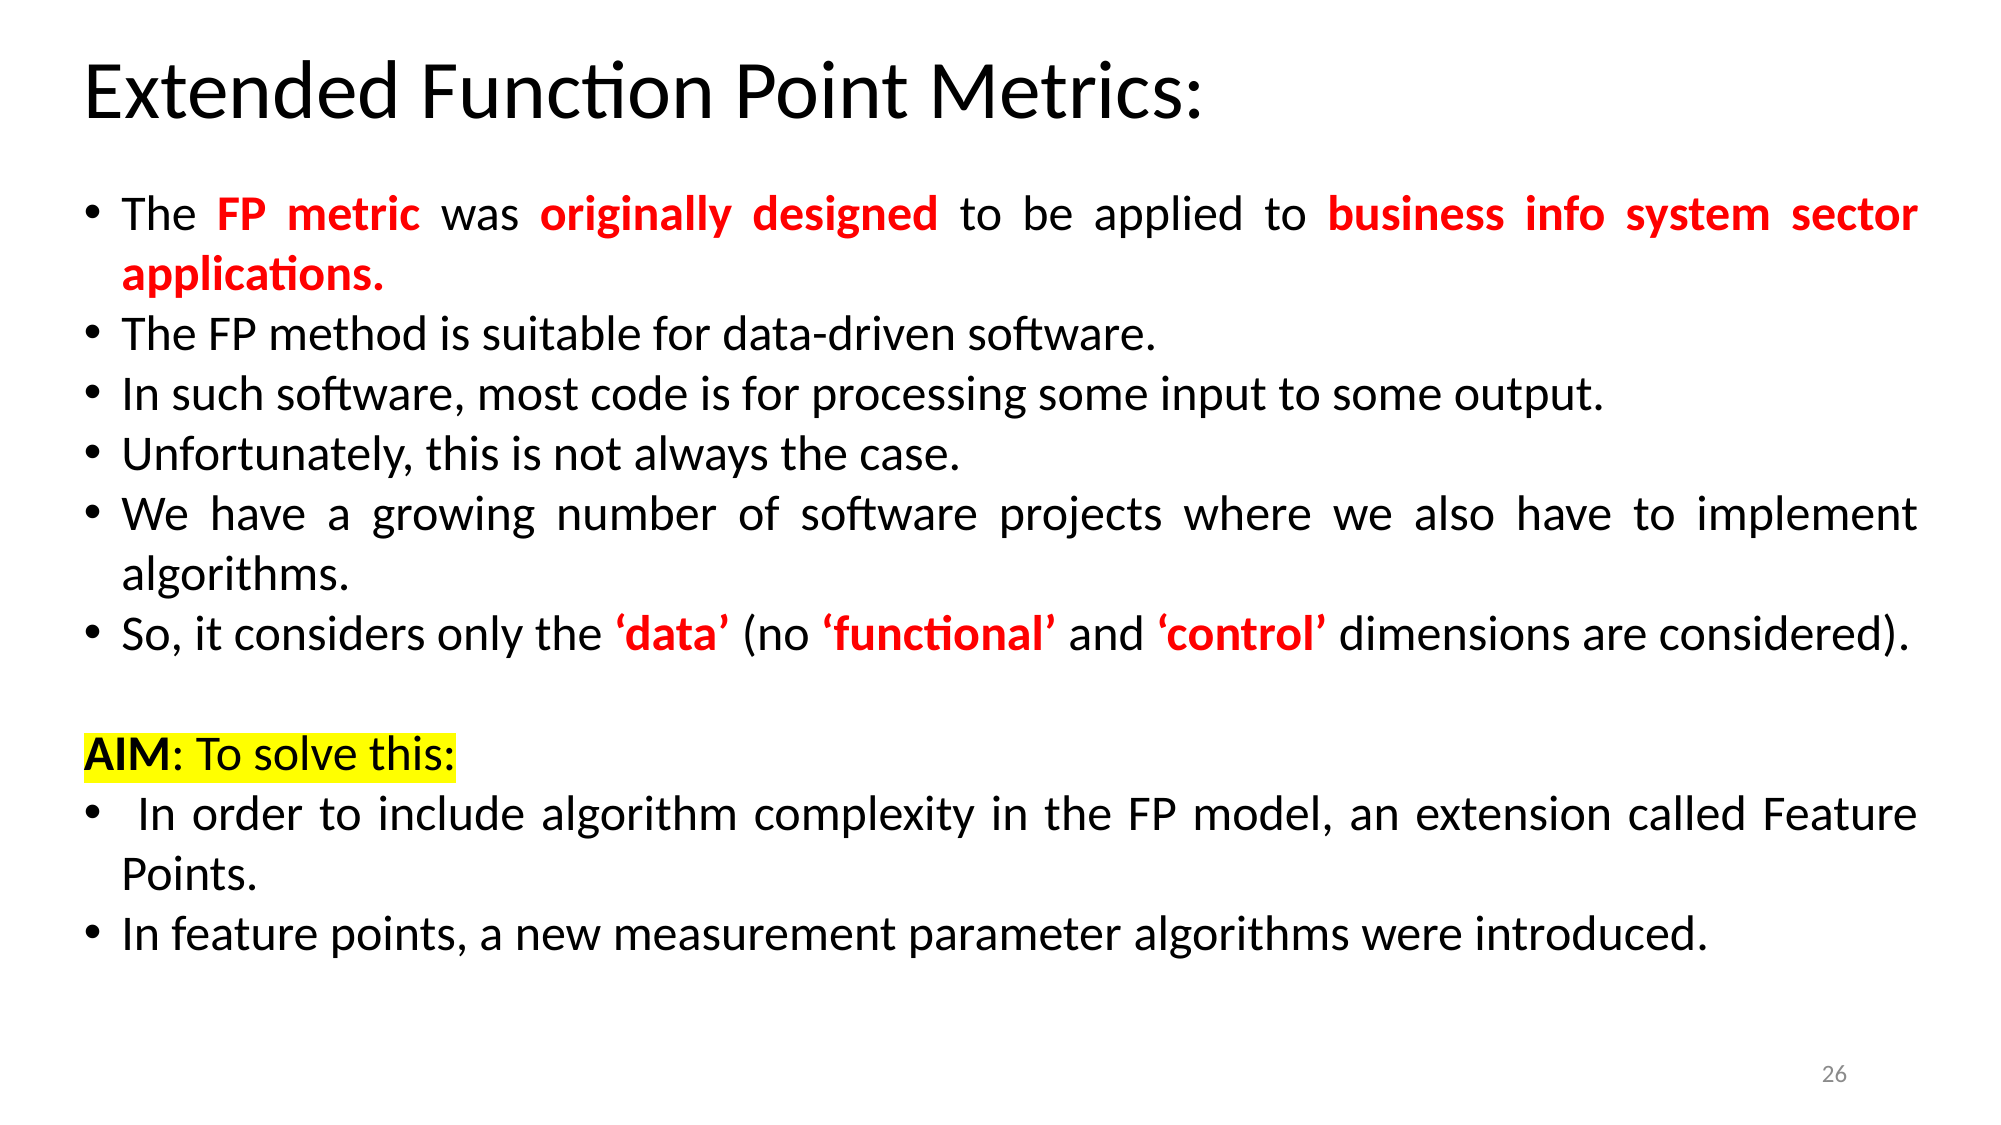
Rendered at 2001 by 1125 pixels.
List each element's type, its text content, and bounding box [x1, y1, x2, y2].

slide_number 26 [1412, 1042, 1863, 1103]
text_box Extended Function Point Metrics: [68, 27, 1701, 143]
list The FP metric was originally designed to be applied to business info system sector applications. The FP method is suitable for data-driven software. In such software, most code is for processing some input to some output. Unfortunately, this is not always the case. We have a growing number of software projects where we also have to implement algorithms. So, it considers only the ‘data’ (no ‘functional’ and ‘control’ dimensions are considered). AIM: To solve this: In order to include algorithm complexity in the FP model, an extension called Feature Points. In feature points, a new measurement parameter algorithms were introduced. [68, 173, 1935, 1071]
